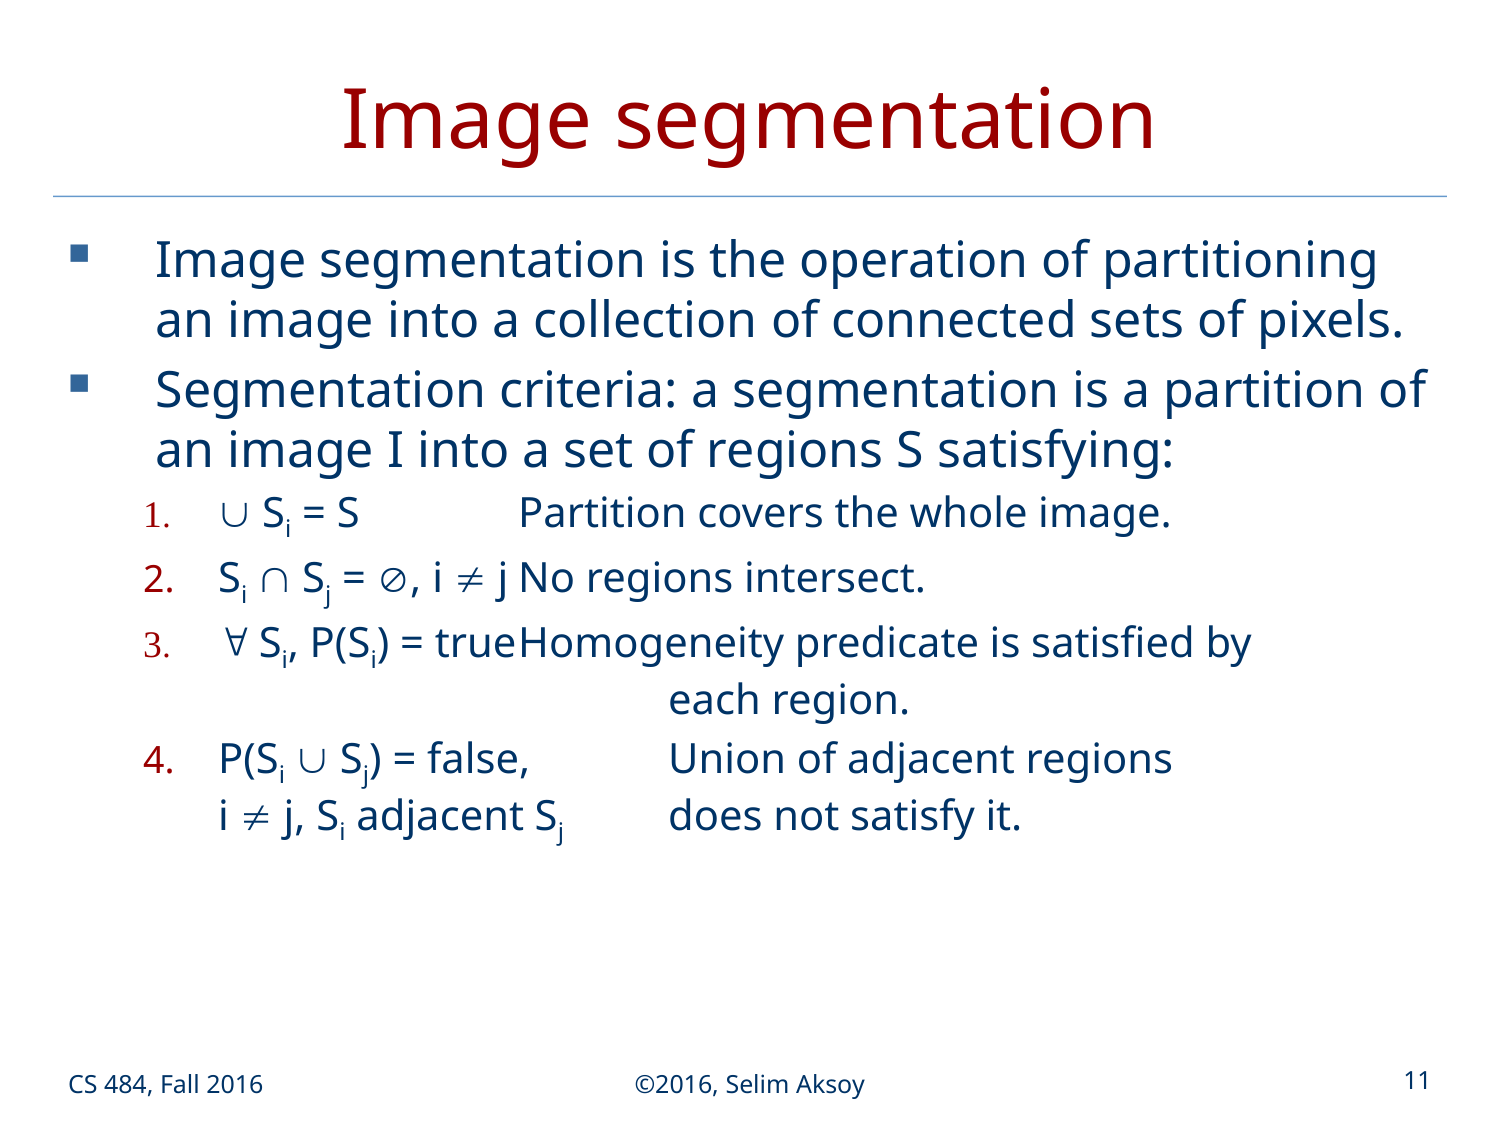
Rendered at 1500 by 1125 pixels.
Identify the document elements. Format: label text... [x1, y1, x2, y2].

slide_number CS 484, Fall 2016 [52, 1052, 366, 1107]
list Image segmentation is the operation of partitioning an image into a collection of connected sets of pixels. Segmentation criteria: a segmentation is a partition of an image I into a set of regions S satisfying:  Si = S Partition covers the whole image. Si  Sj = , i  j No regions intersect.  Si, P(Si) = true Homogeneity predicate is satisfied by each region. P(Si  Sj) = false, Union of adjacent regions i  j, Si adjacent Sj does not satisfy it. [53, 220, 1447, 1035]
footer ©2016, Selim Aksoy [511, 1052, 988, 1107]
title Image segmentation [53, 31, 1447, 173]
slide_number 11 [1134, 1052, 1448, 1107]
